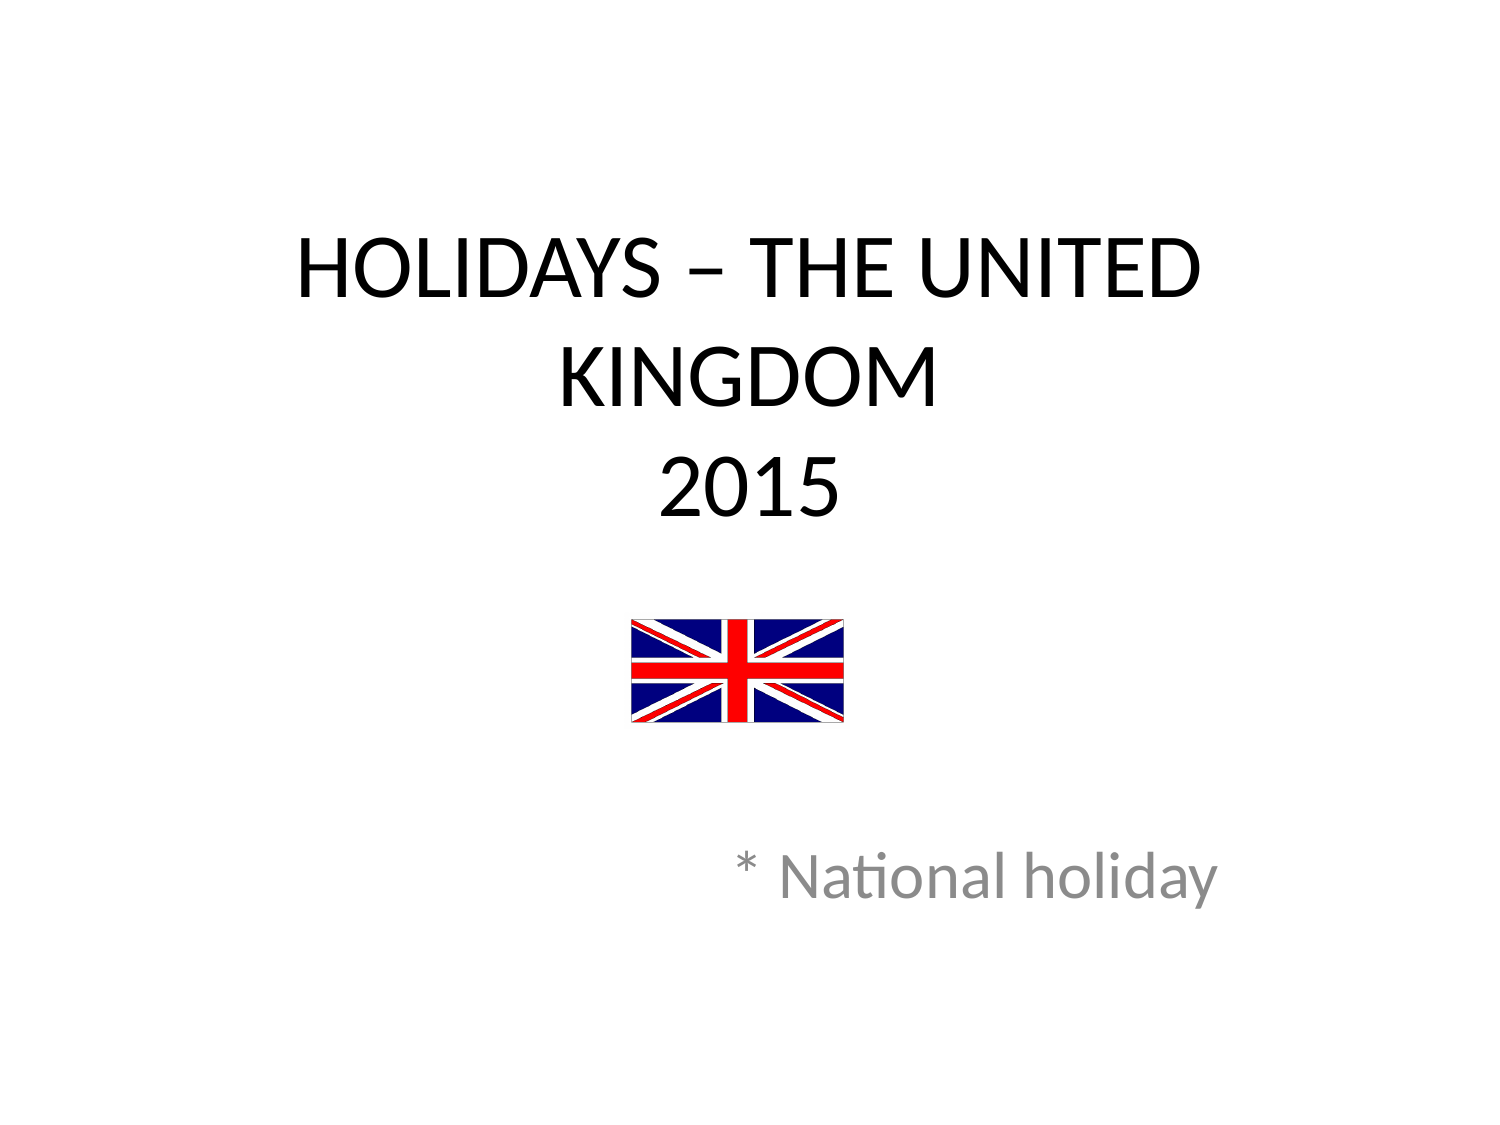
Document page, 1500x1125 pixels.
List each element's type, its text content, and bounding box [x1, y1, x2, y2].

title HOLIDAYS – THE UNITED KINGDOM 2015 [112, 149, 1388, 591]
subtitle * National holiday [225, 637, 1275, 925]
picture [624, 612, 851, 730]
